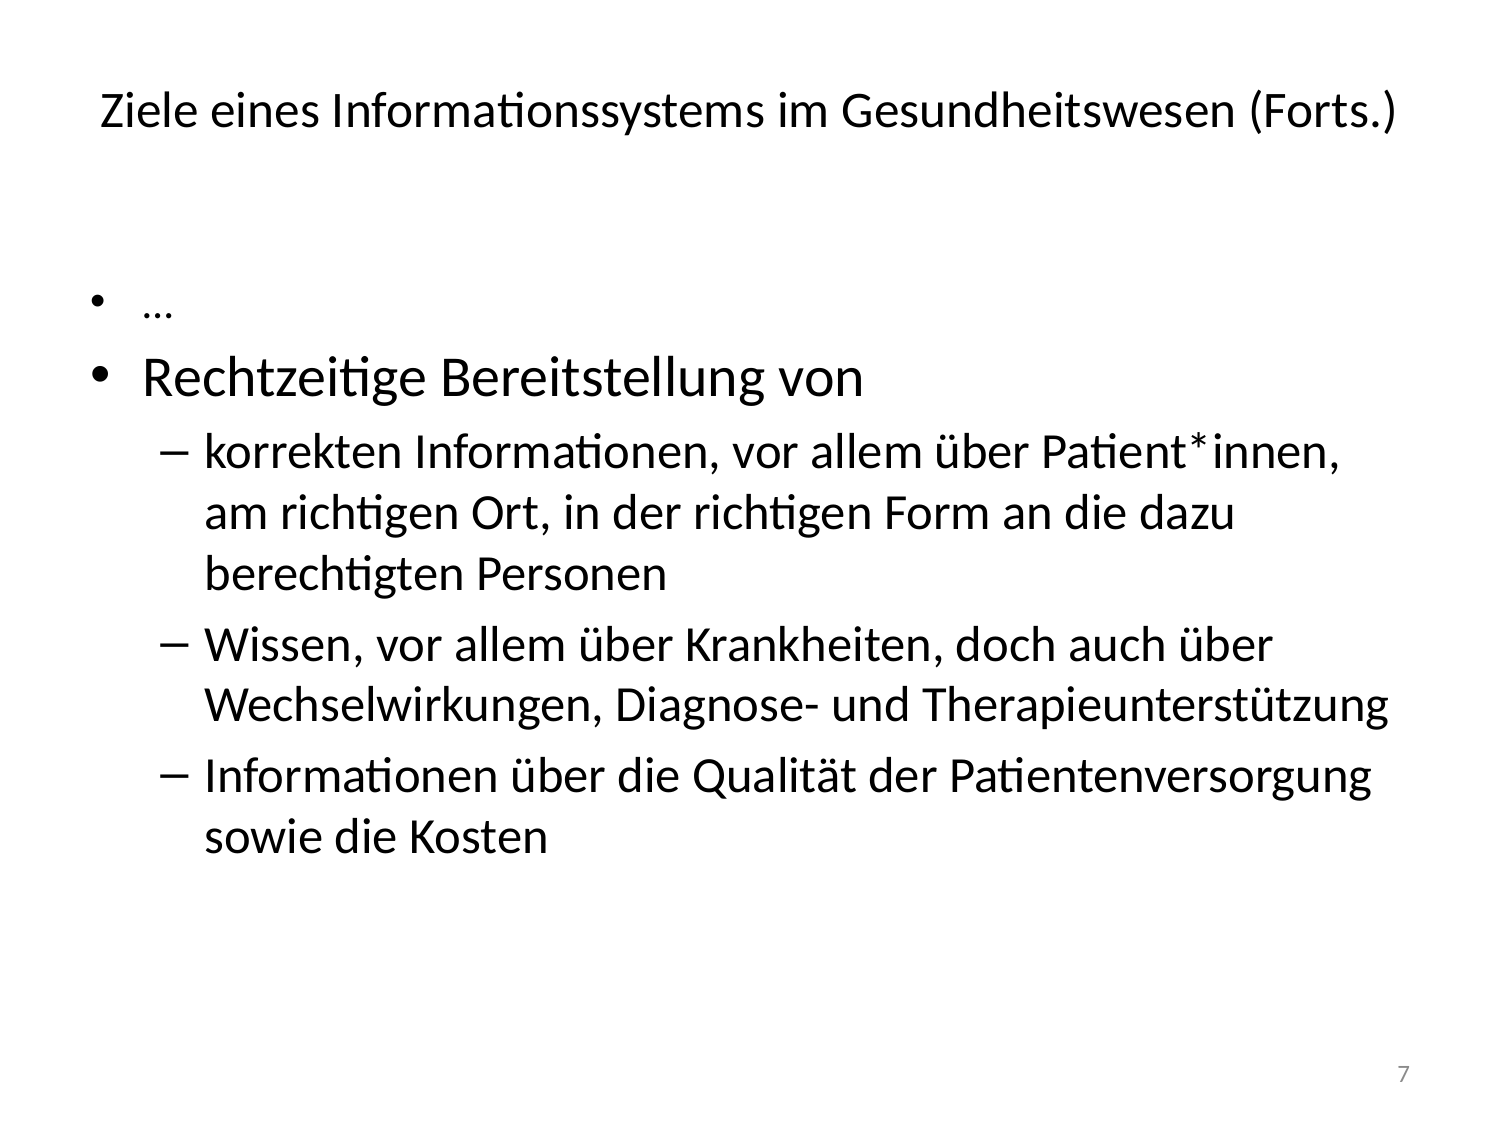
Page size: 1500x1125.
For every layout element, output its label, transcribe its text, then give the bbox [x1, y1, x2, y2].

title Ziele eines Informationssystems im Gesundheitswesen (Forts.) [0, 50, 1500, 165]
list … Rechtzeitige Bereitstellung von korrekten Informationen, vor allem über Patient*innen, am richtigen Ort, in der richtigen Form an die dazu berechtigten Personen Wissen, vor allem über Krankheiten, doch auch über Wechselwirkungen, Diagnose- und Therapieunterstützung Informationen über die Qualität der Patientenversorgung sowie die Kosten [75, 267, 1425, 929]
slide_number 7 [1074, 1042, 1425, 1103]
